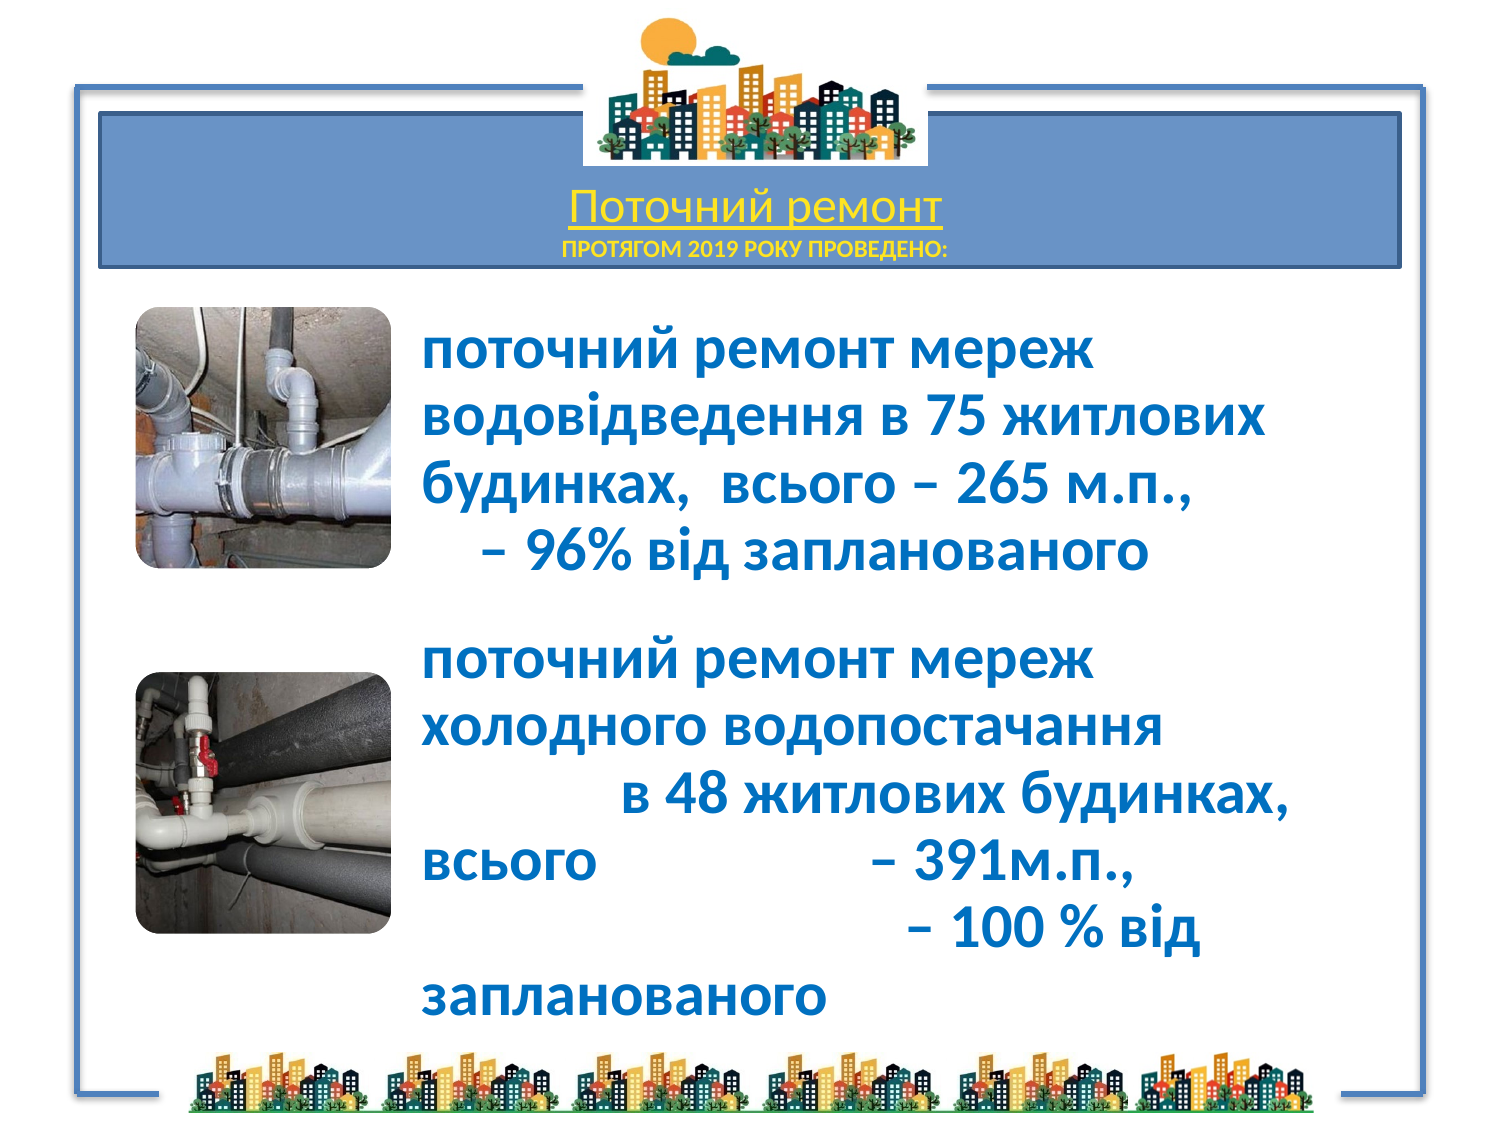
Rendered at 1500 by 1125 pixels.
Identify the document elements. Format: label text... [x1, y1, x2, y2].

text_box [100, 271, 1400, 970]
text_box Поточний ремонт ПРОТЯГОМ 2019 РОКУ ПРОВЕДЕНО: [152, 165, 1358, 269]
picture [188, 1052, 1314, 1113]
text_box [931, 111, 1402, 269]
text_box [98, 111, 577, 269]
picture [582, 8, 928, 166]
